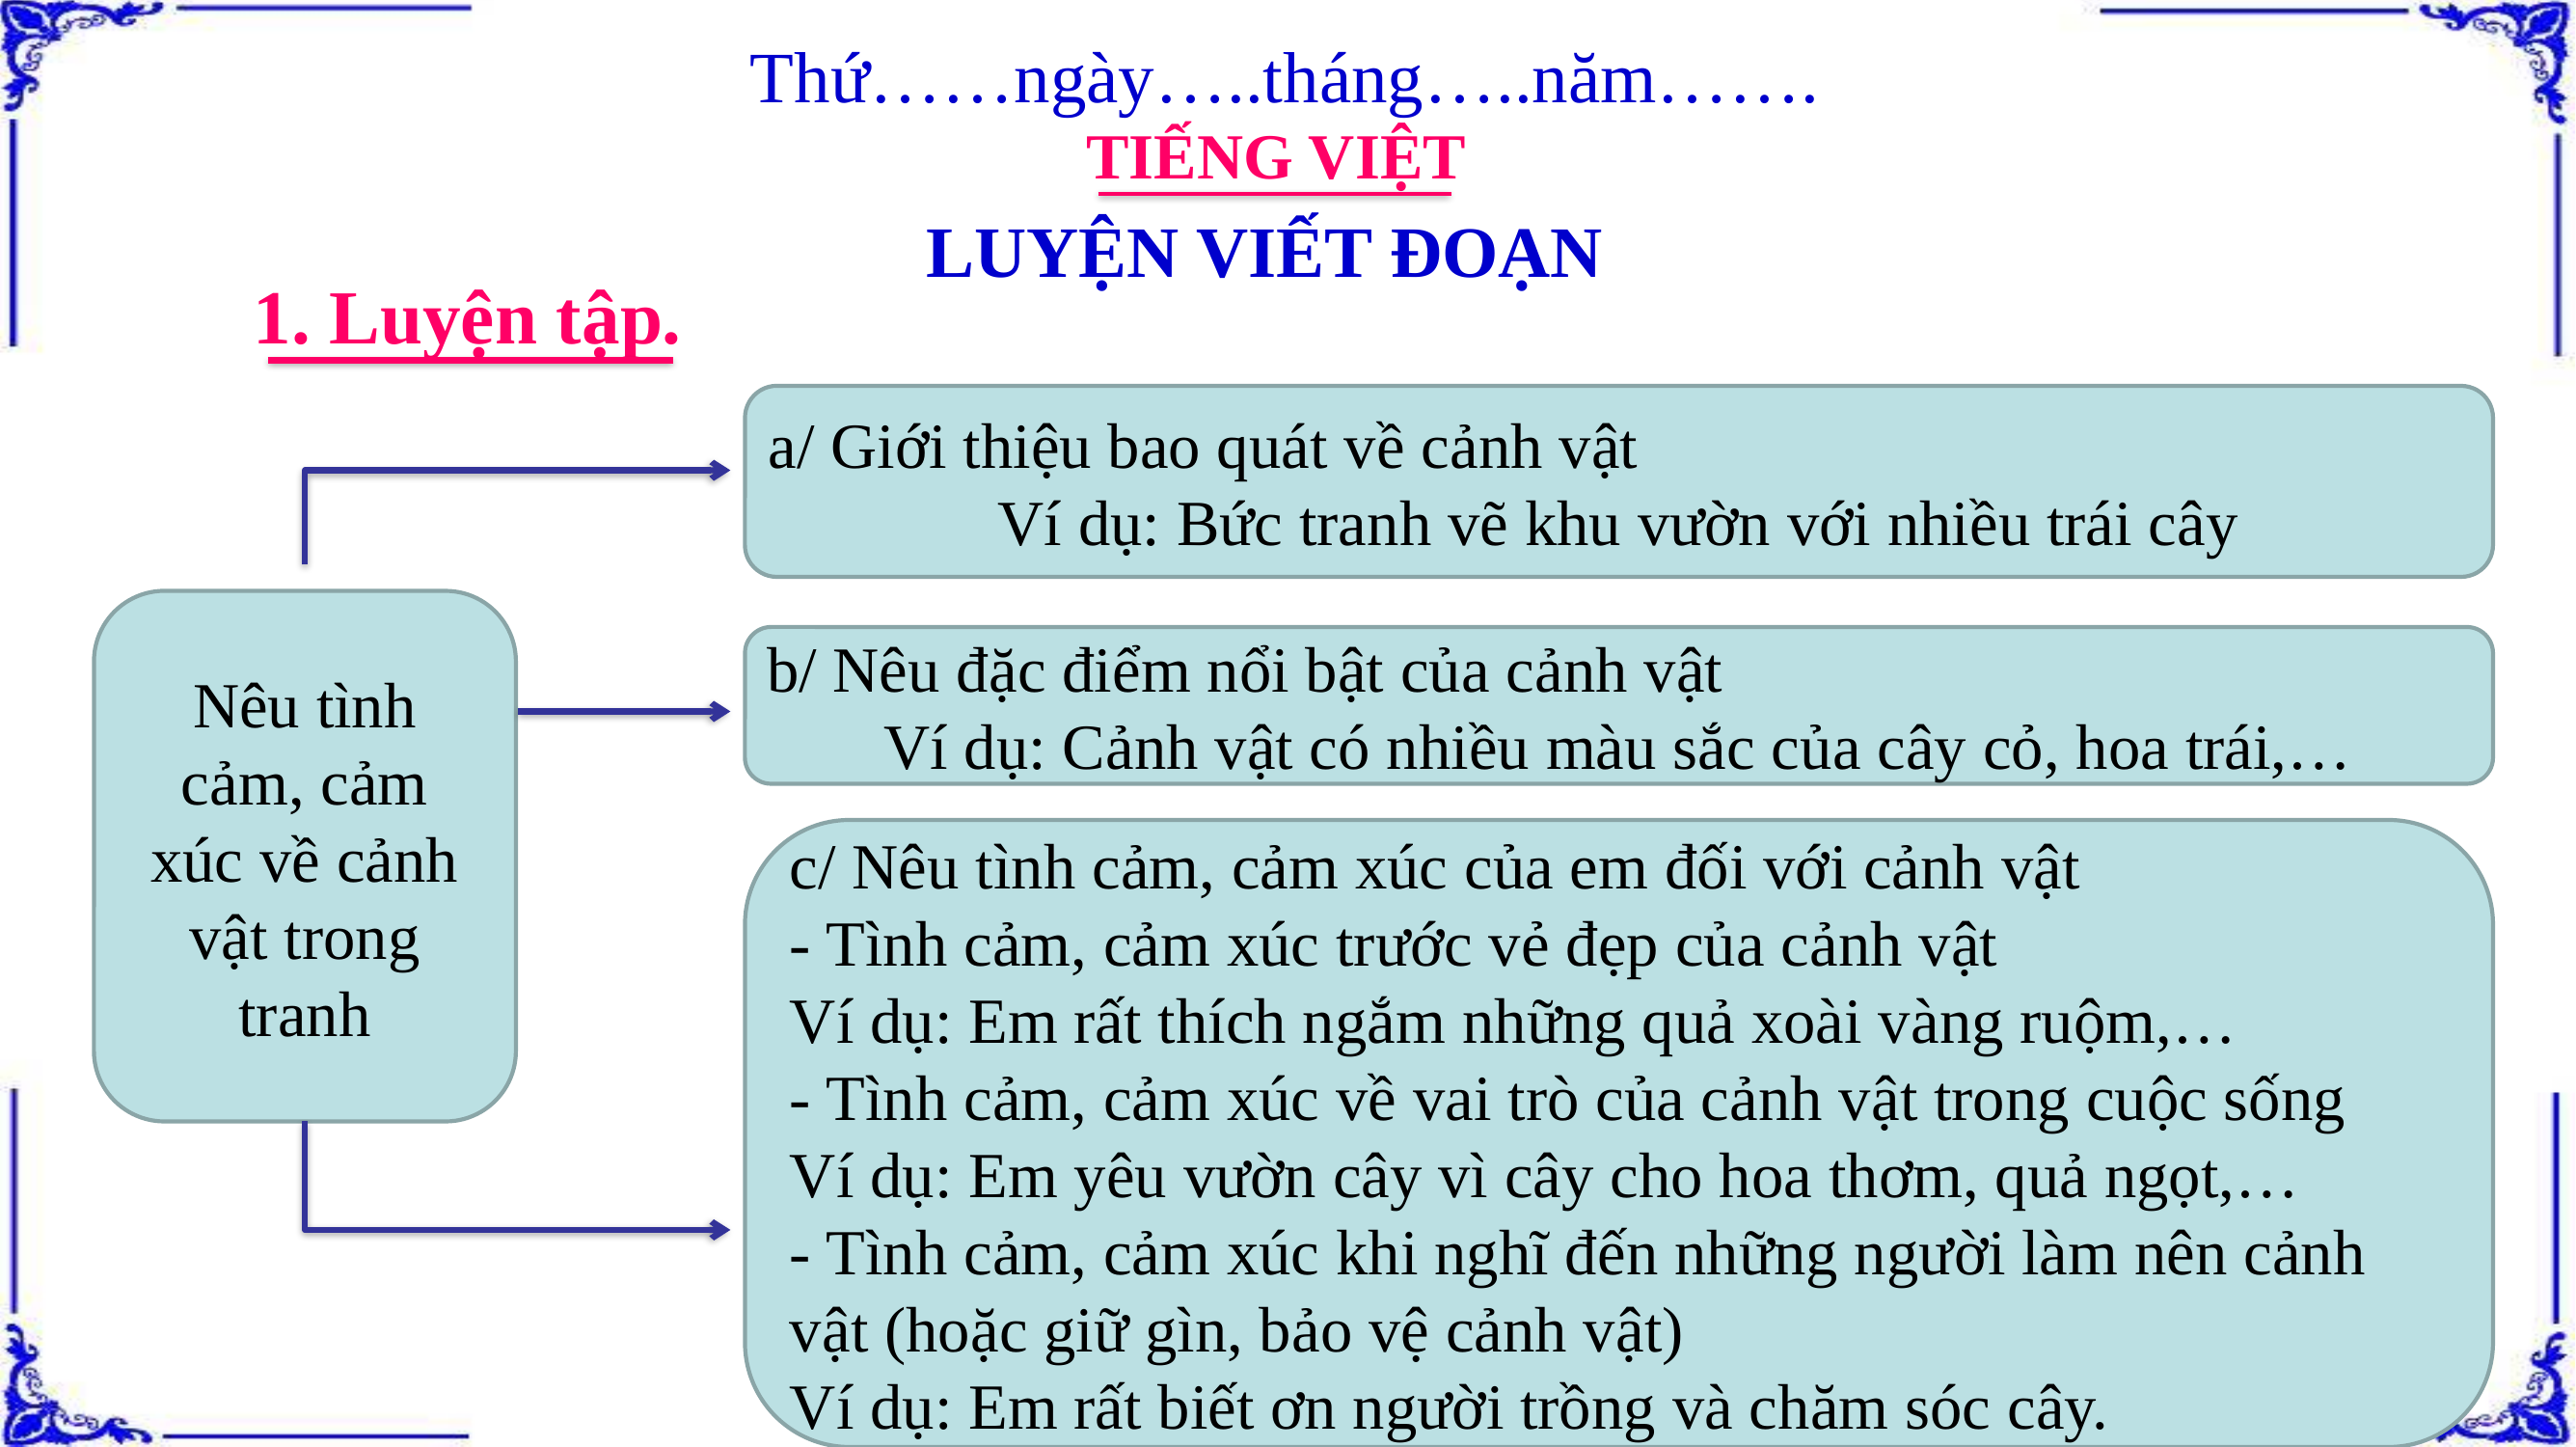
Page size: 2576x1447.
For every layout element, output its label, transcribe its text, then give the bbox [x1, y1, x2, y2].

text_box c/ Nêu tình cảm, cảm xúc của em đối với cảnh vật - Tình cảm, cảm xúc trước vẻ đẹp của cảnh vật Ví dụ: Em rất thích ngắm những quả xoài vàng ruộm,… - Tình cảm, cảm xúc về vai trò của cảnh vật trong cuộc sống Ví dụ: Em yêu vườn cây vì cây cho hoa thơm, quả ngọt,… - Tình cảm, cảm xúc khi nghĩ đến những người làm nên cảnh vật (hoặc giữ gìn, bảo vệ cảnh vật) Ví dụ: Em rất biết ơn người trồng và chăm sóc cây. [743, 817, 2496, 1447]
text_box LUYỆN VIẾT ĐOẠN [911, 208, 1618, 299]
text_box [463, 962, 573, 1389]
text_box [730, 23, 1841, 201]
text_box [238, 259, 903, 369]
text_box Nêu tình cảm, cảm xúc về cảnh vật trong tranh [92, 588, 519, 1124]
picture [0, 0, 2576, 1447]
text_box a/ Giới thiệu bao quát về cảnh vật Ví dụ: Bức tranh vẽ khu vườn với nhiều trái cây [743, 383, 2496, 580]
text_box b/ Nêu đặc điểm nổi bật của cảnh vật Ví dụ: Cảnh vật có nhiều màu sắc của cây cỏ, hoa trái,… [743, 624, 2496, 786]
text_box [470, 304, 566, 731]
